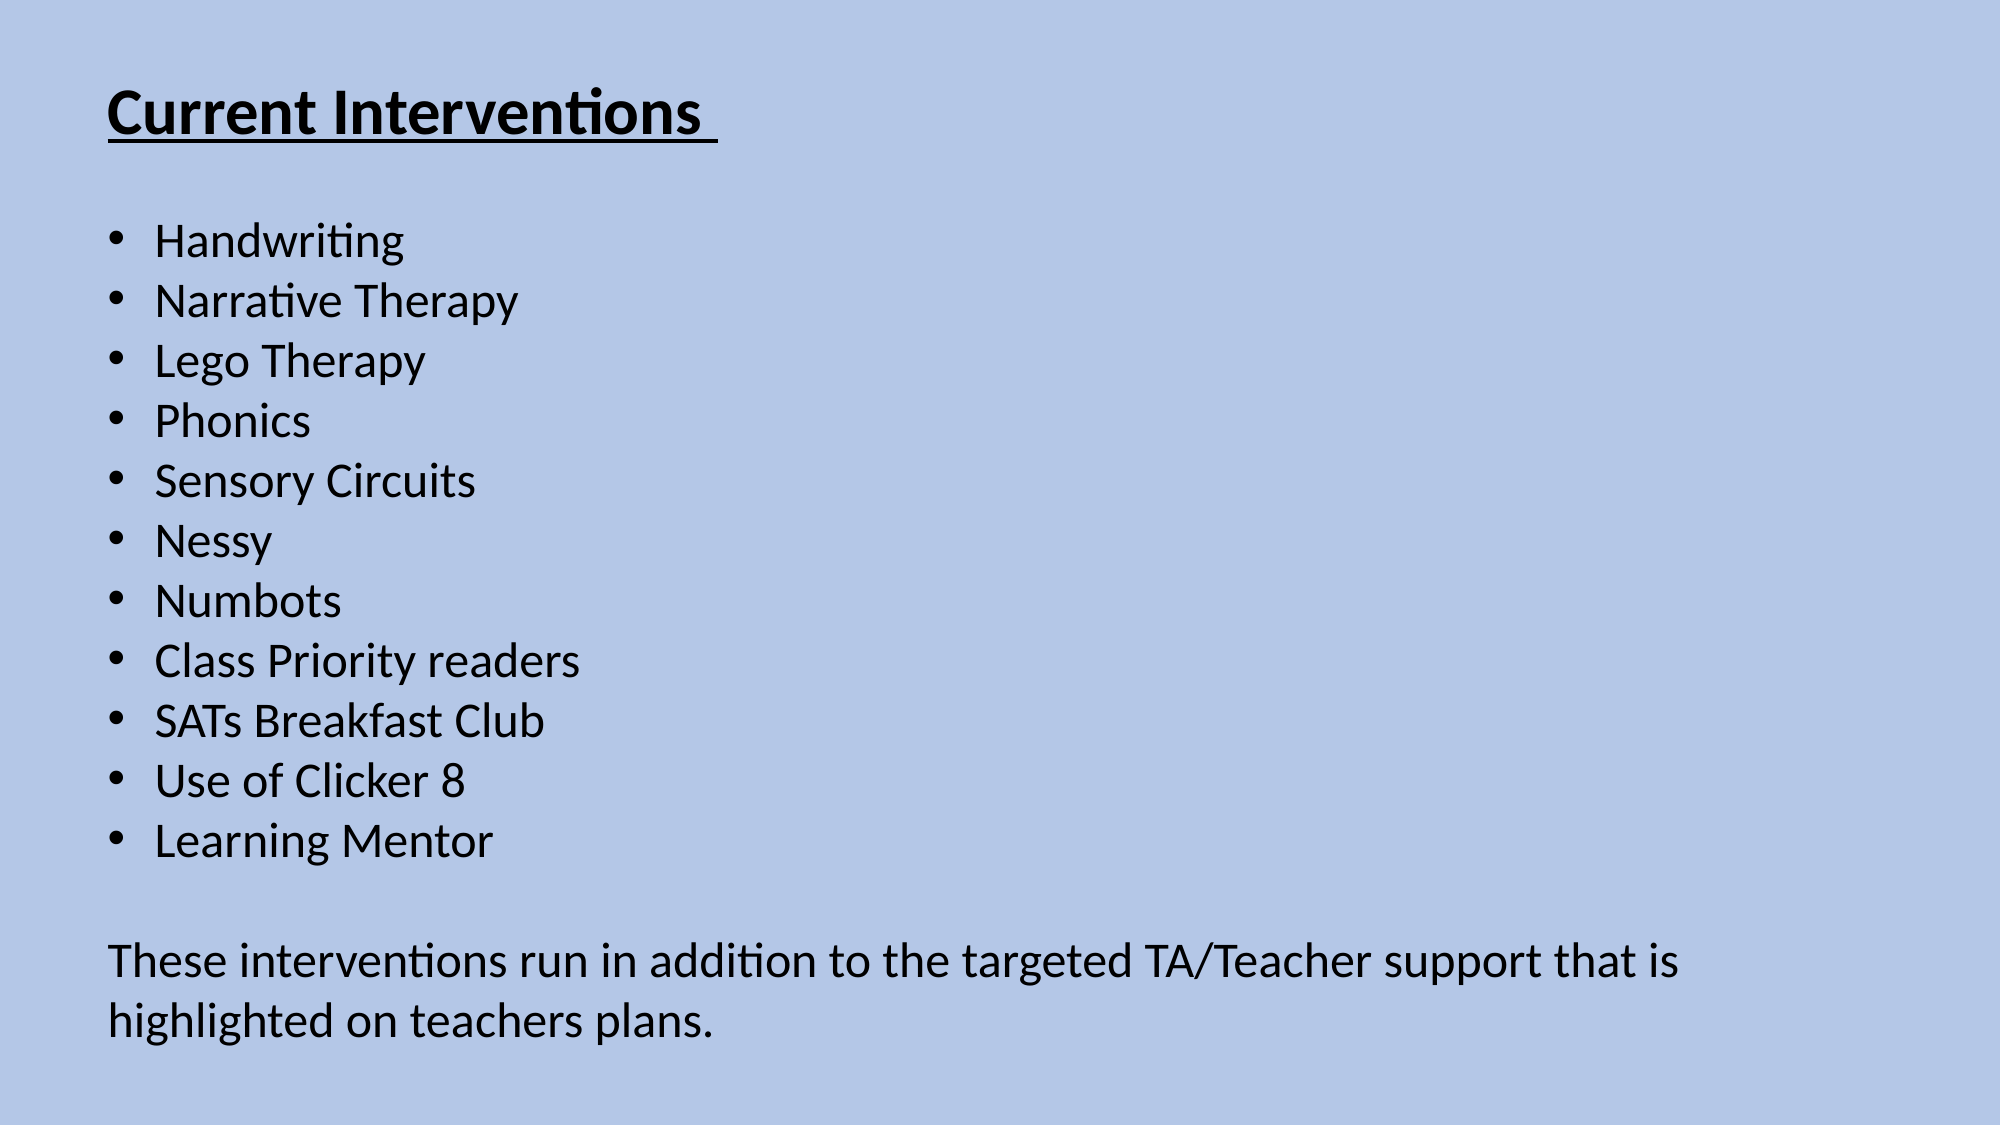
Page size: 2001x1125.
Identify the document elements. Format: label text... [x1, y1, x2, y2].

text_box Current Interventions Handwriting Narrative Therapy Lego Therapy Phonics Sensory Circuits Nessy Numbots Class Priority readers SATs Breakfast Club Use of Clicker 8 Learning Mentor These interventions run in addition to the targeted TA/Teacher support that is highlighted on teachers plans. [92, 60, 1706, 1055]
